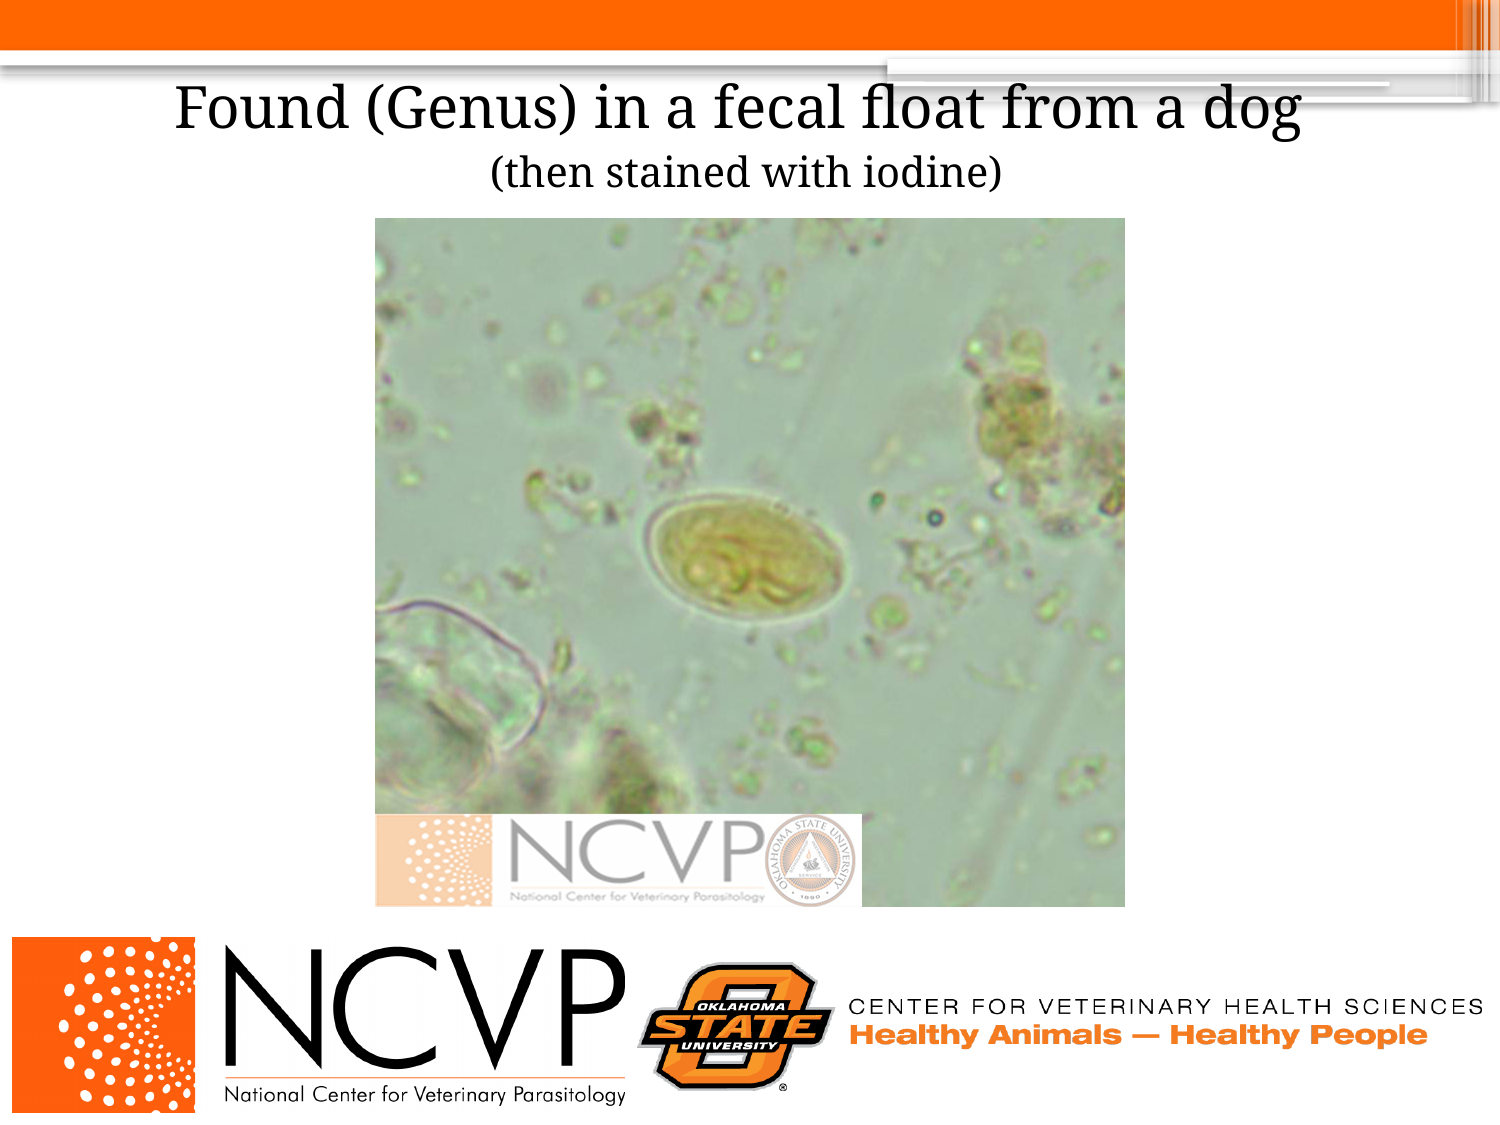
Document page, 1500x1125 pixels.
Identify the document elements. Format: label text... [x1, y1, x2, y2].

picture [374, 218, 1126, 907]
picture [12, 937, 626, 1113]
picture [637, 962, 1483, 1092]
list Found (Genus) in a fecal float from a dog (then stained with iodine) [62, 62, 1413, 655]
